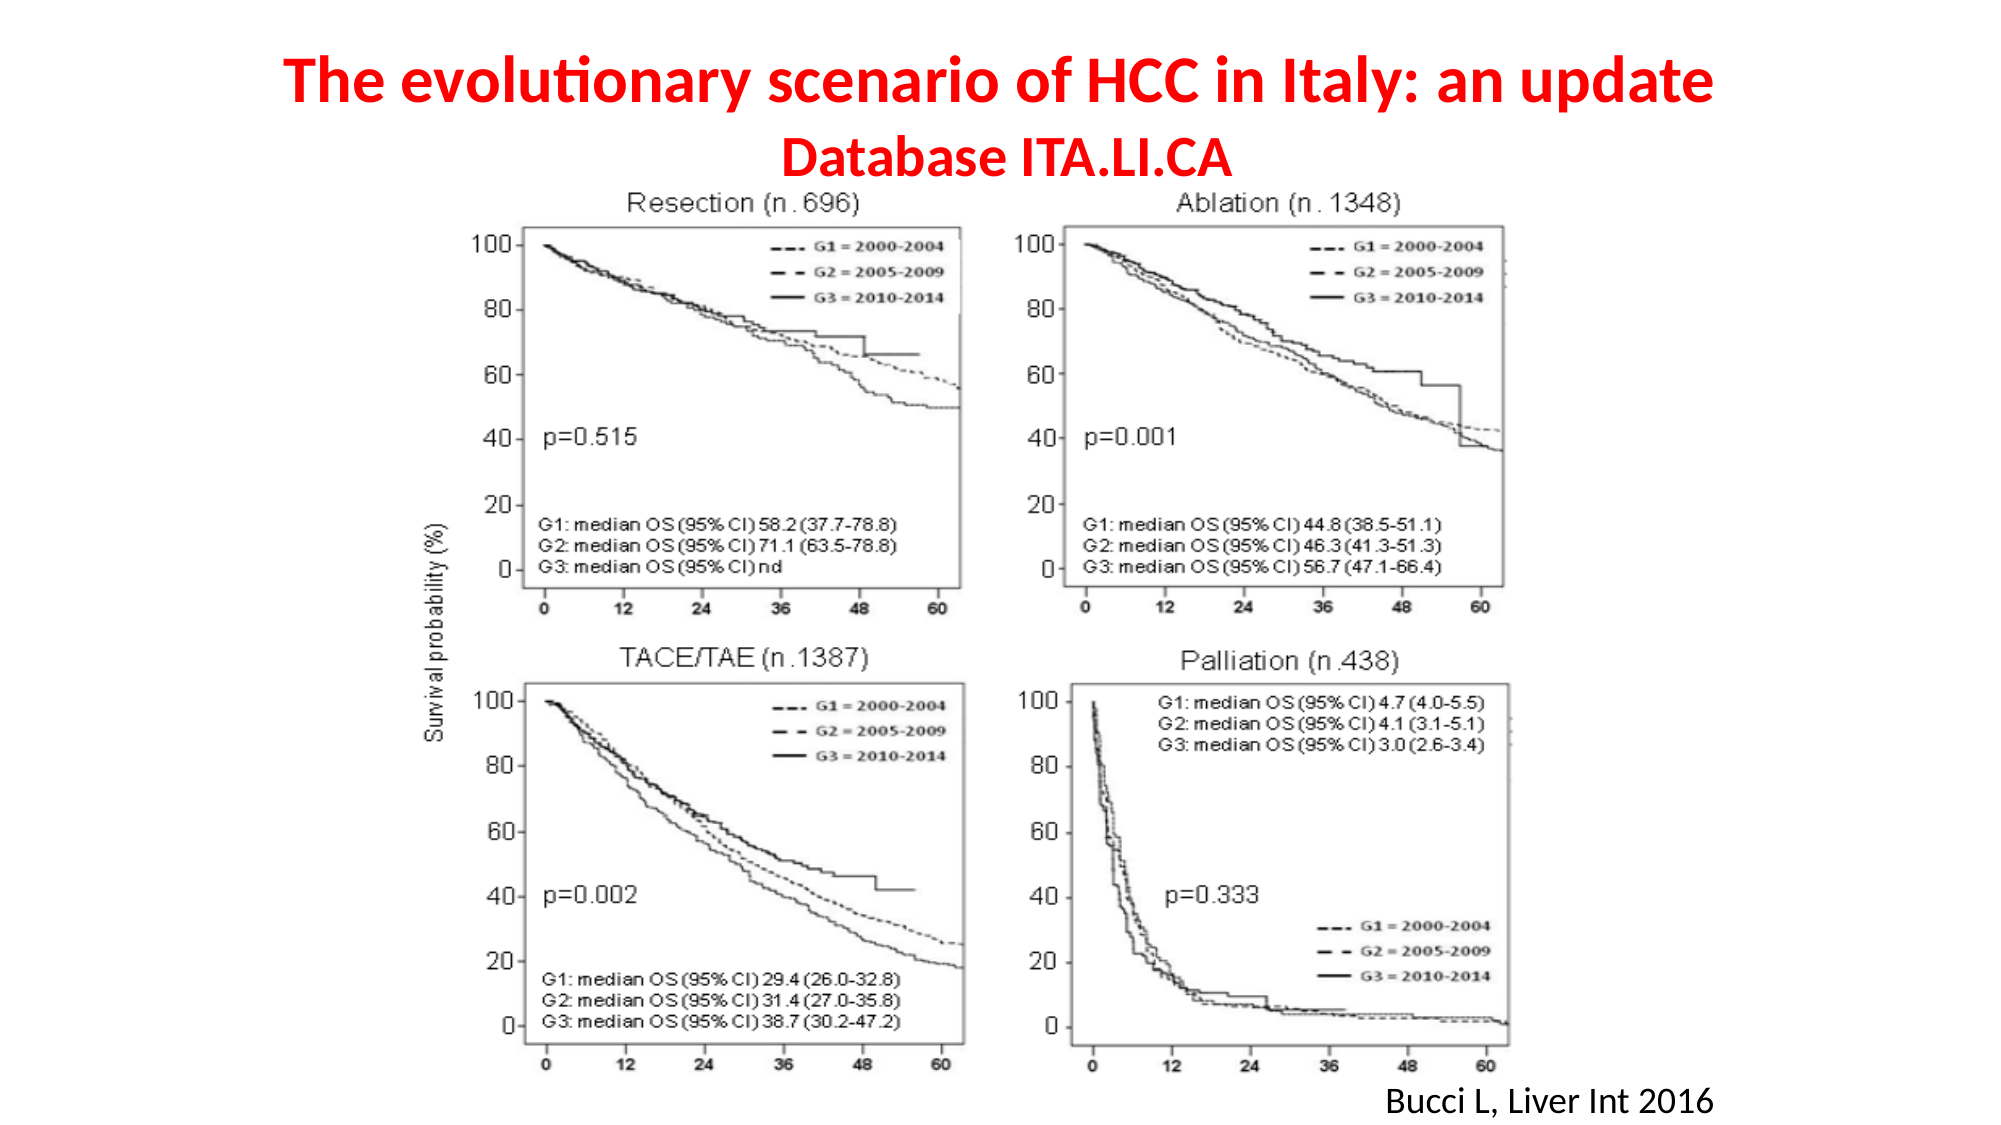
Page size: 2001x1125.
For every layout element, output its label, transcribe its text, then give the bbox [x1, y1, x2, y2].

text_box Bucci L, Liver Int 2016 [1370, 1068, 1730, 1125]
text_box The evolutionary scenario of HCC in Italy: an update [249, 0, 1750, 151]
picture [409, 188, 1544, 1083]
text_box Database ITA.LI.CA [766, 110, 1248, 187]
